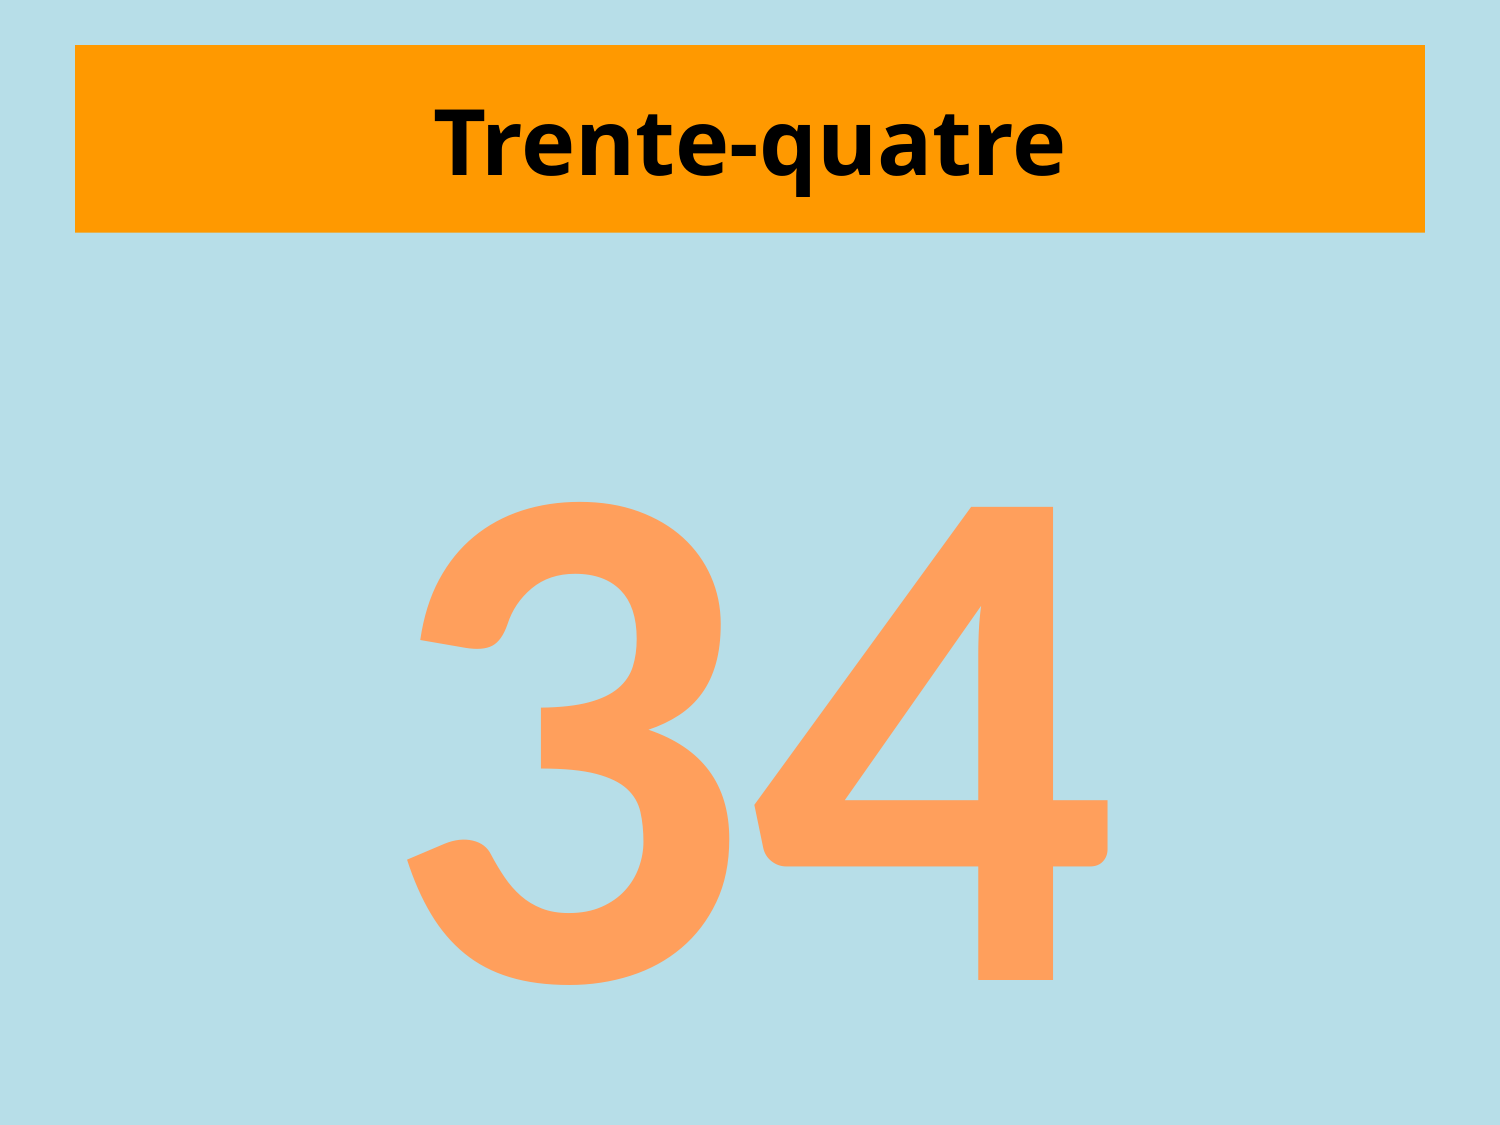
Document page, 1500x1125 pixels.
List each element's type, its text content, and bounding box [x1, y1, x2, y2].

text_box 34 [261, 243, 1239, 1125]
title Trente-quatre [74, 44, 1426, 233]
